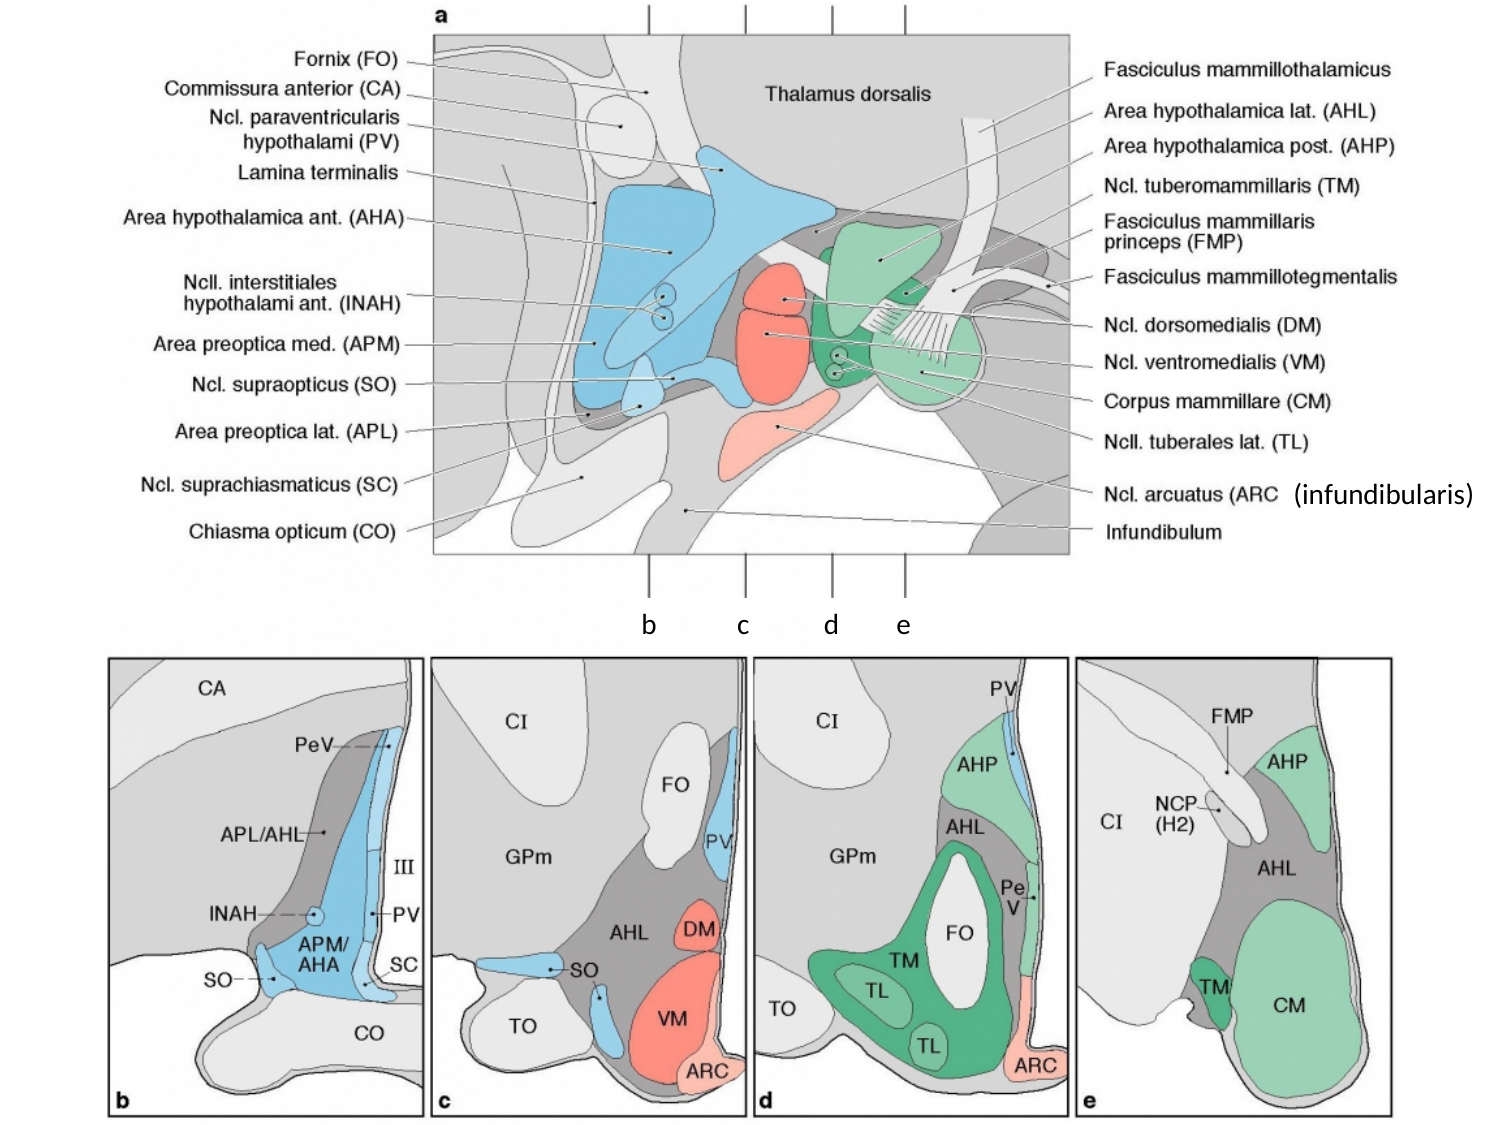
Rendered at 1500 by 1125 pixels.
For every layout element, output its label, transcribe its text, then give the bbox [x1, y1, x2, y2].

text_box (infundibularis) [1403, 467, 1500, 518]
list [100, 1, 1399, 1125]
